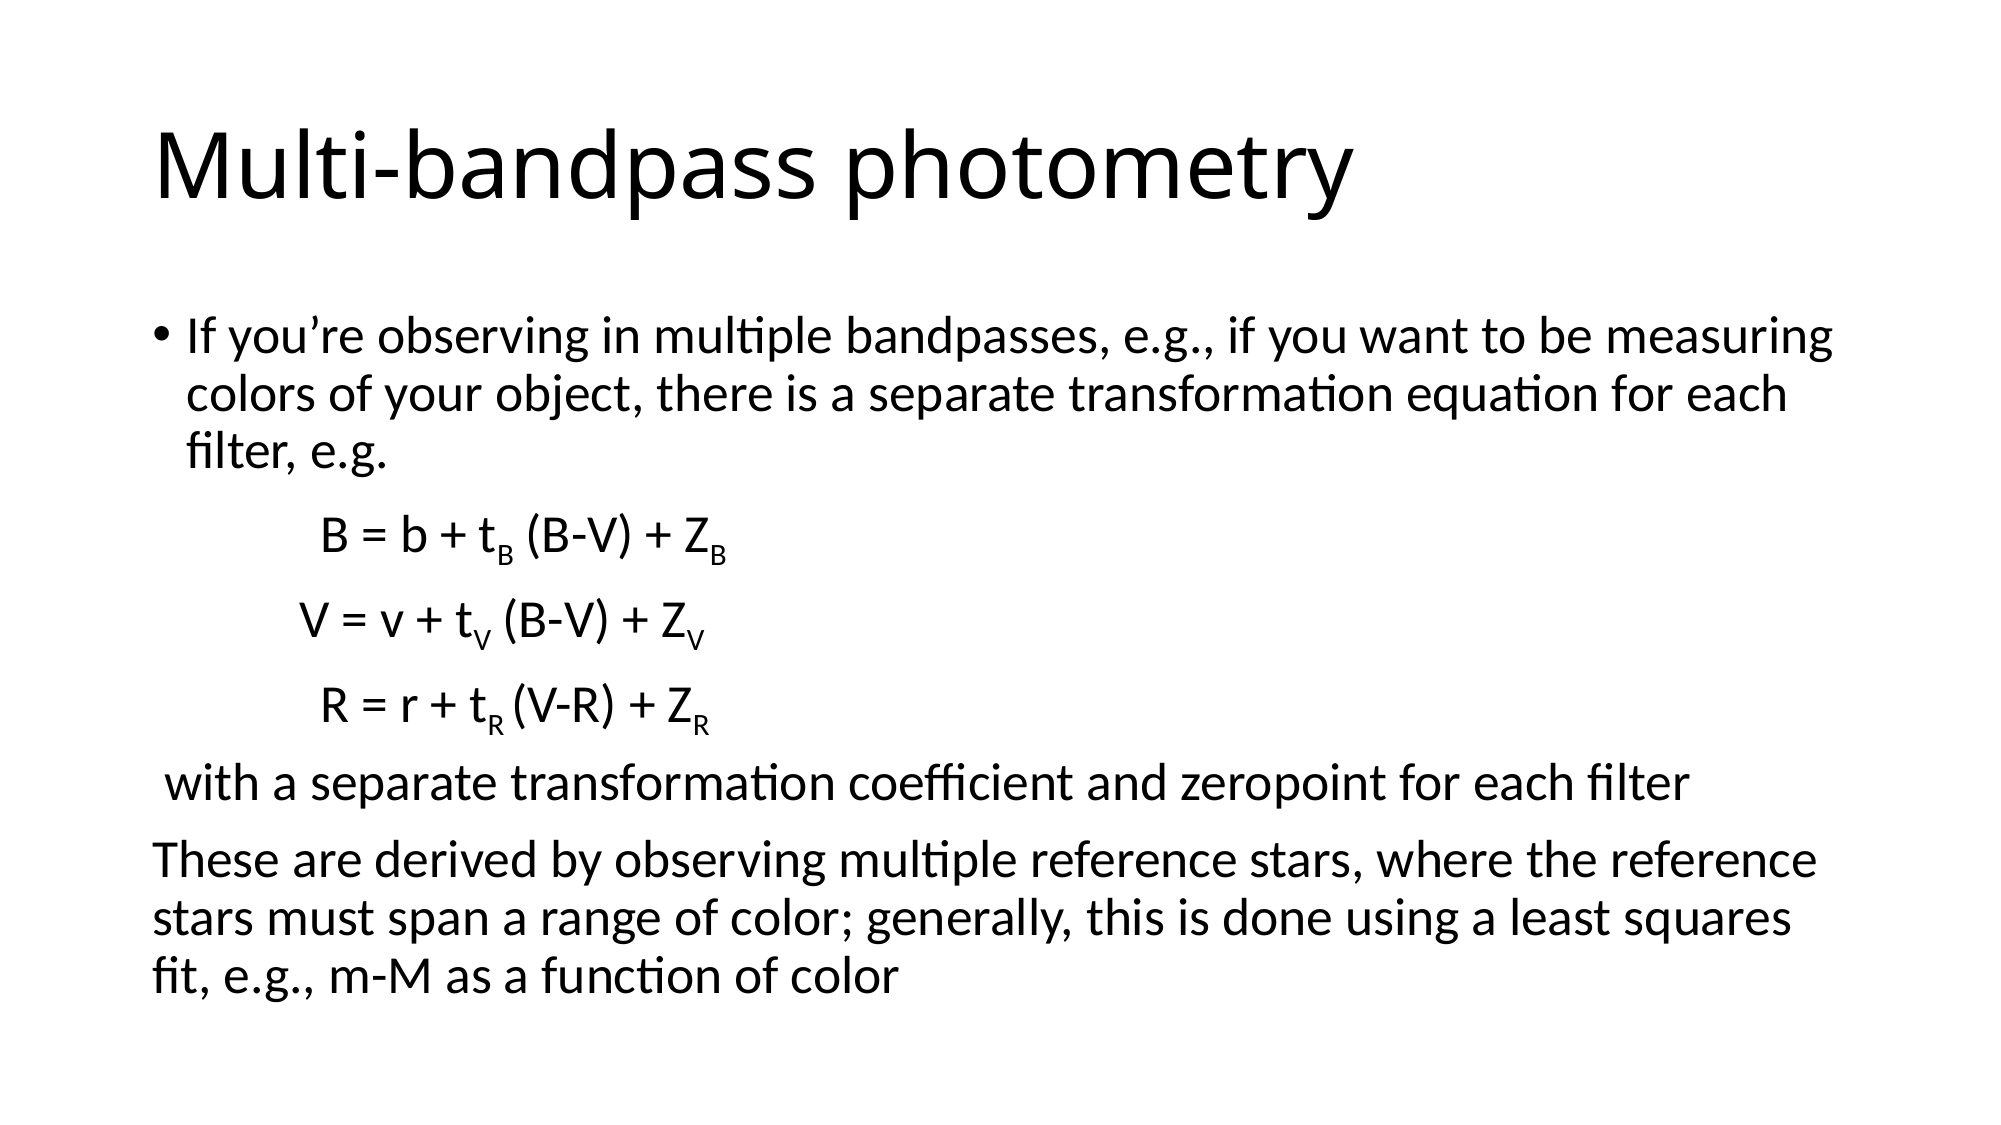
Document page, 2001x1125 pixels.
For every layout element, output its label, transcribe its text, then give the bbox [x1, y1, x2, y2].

title Multi-bandpass photometry [137, 59, 1863, 278]
list If you’re observing in multiple bandpasses, e.g., if you want to be measuring colors of your object, there is a separate transformation equation for each filter, e.g. B = b + tB (B-V) + ZB V = v + tV (B-V) + ZV R = r + tR (V-R) + ZR with a separate transformation coefficient and zeropoint for each filter These are derived by observing multiple reference stars, where the reference stars must span a range of color; generally, this is done using a least squares fit, e.g., m-M as a function of color [137, 299, 1863, 1014]
